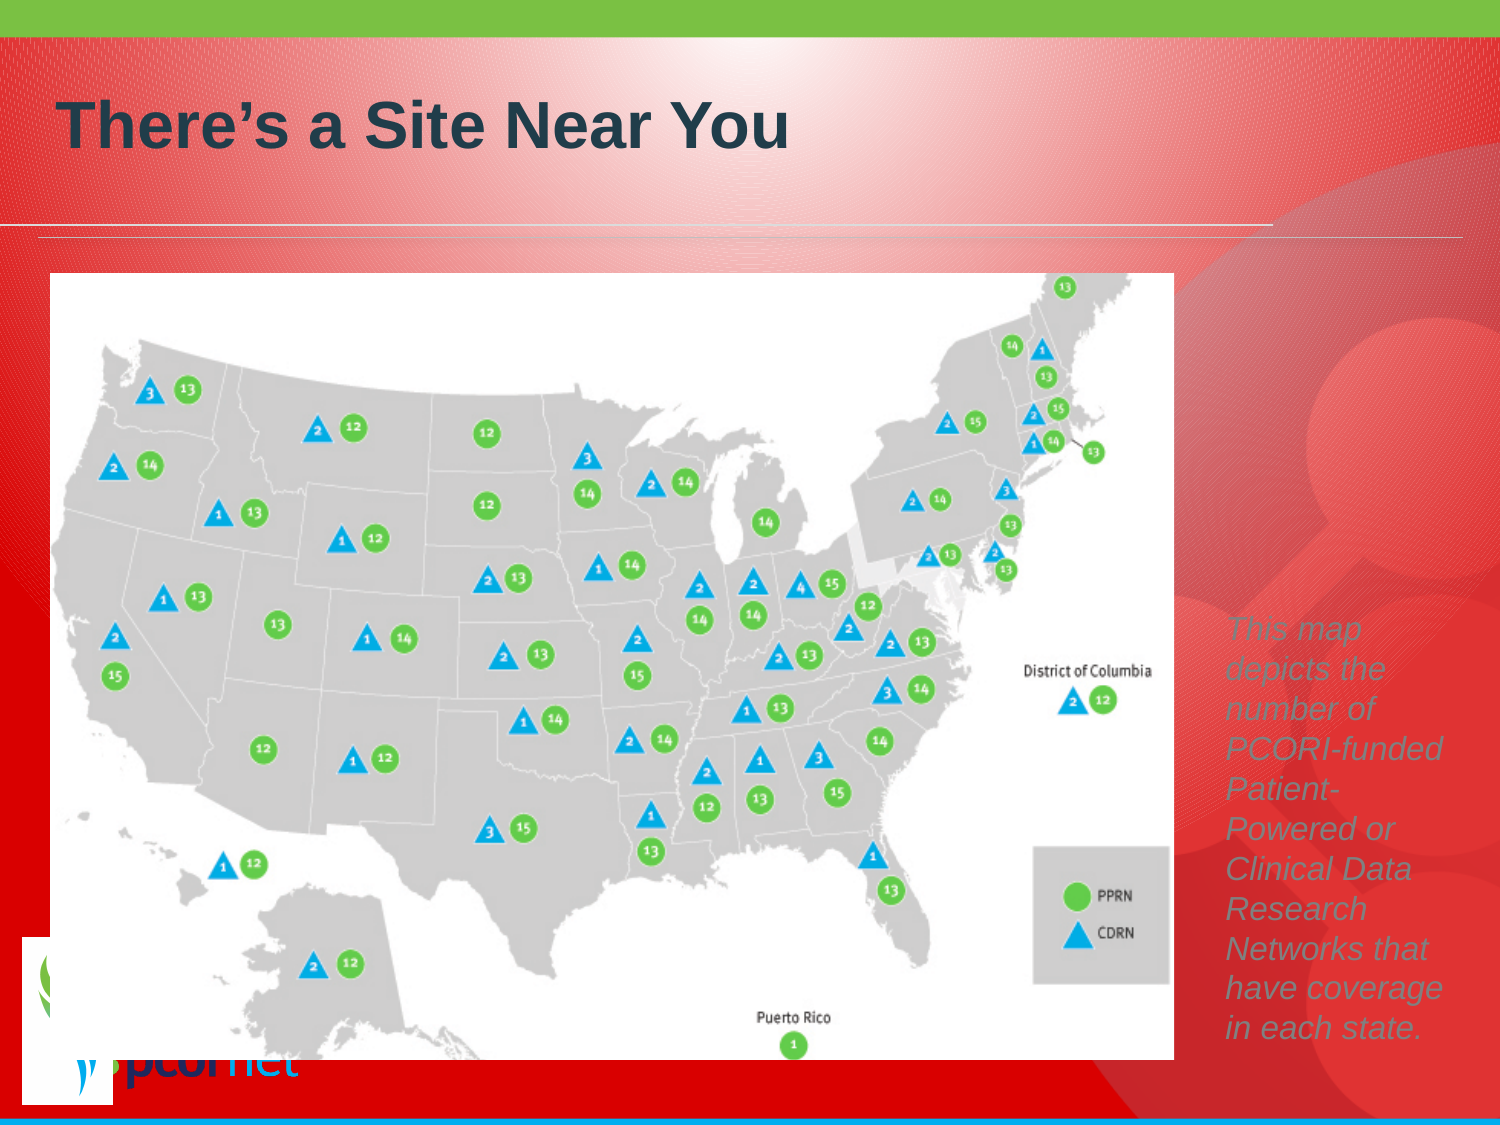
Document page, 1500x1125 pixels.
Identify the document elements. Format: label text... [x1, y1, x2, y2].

picture [22, 272, 1175, 1105]
text_box There’s a Site Near You [40, 74, 807, 169]
text_box This map depicts the number of PCORI-funded Patient-Powered or Clinical Data Research Networks that have coverage in each state. [1210, 599, 1461, 1054]
